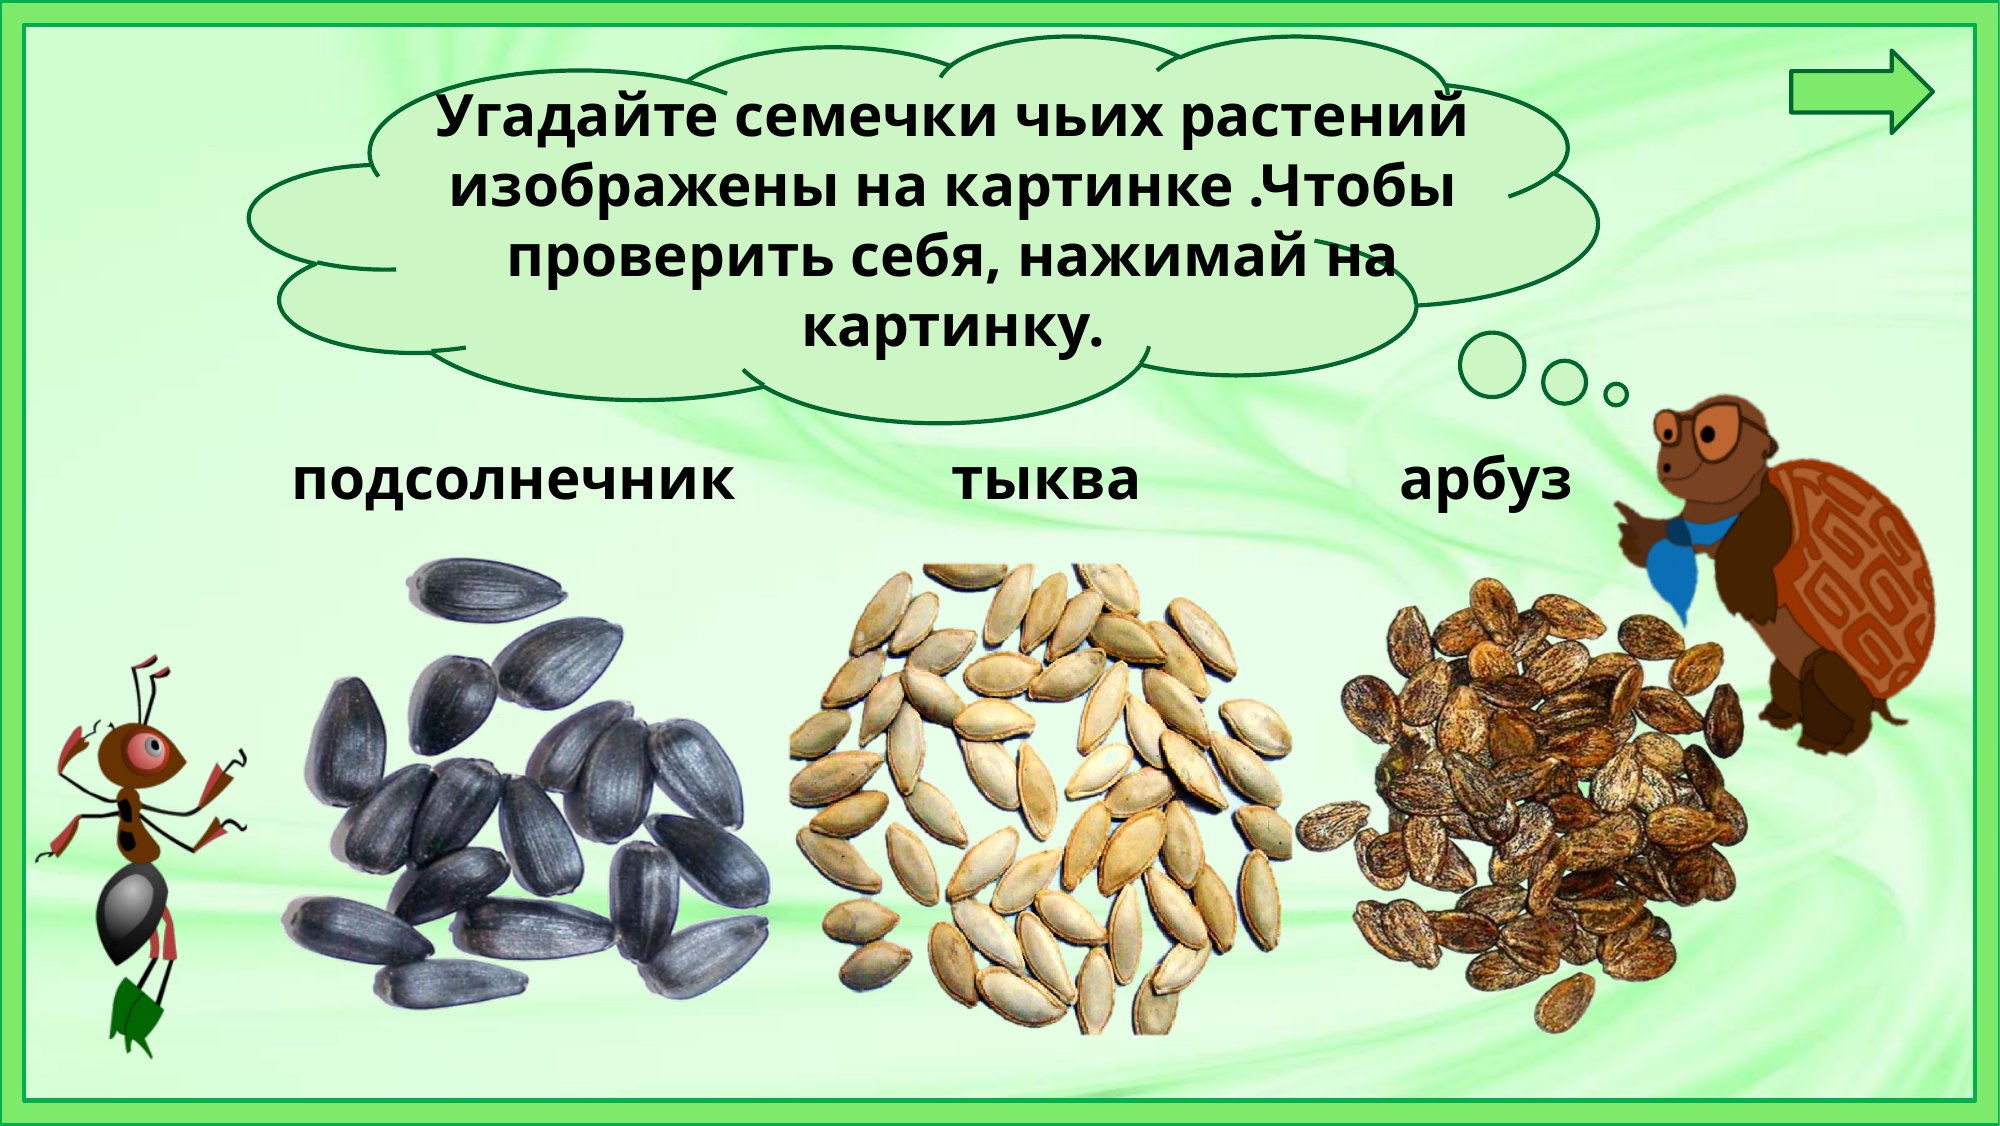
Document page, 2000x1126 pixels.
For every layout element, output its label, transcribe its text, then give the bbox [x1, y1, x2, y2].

text_box подсолнечник [249, 433, 778, 519]
picture [0, 27, 2000, 1098]
text_box [1516, 98, 1601, 292]
text_box арбуз [1292, 433, 1598, 519]
text_box [1541, 358, 1589, 406]
text_box [246, 114, 390, 355]
text_box [702, 34, 1436, 70]
text_box [1789, 48, 1936, 136]
text_box [1516, 340, 1527, 390]
text_box тыква [847, 433, 1246, 519]
text_box Угадайте семечки чьих растений изображены на картинке .Чтобы проверить себя, нажимай на картинку. [390, 70, 1516, 436]
